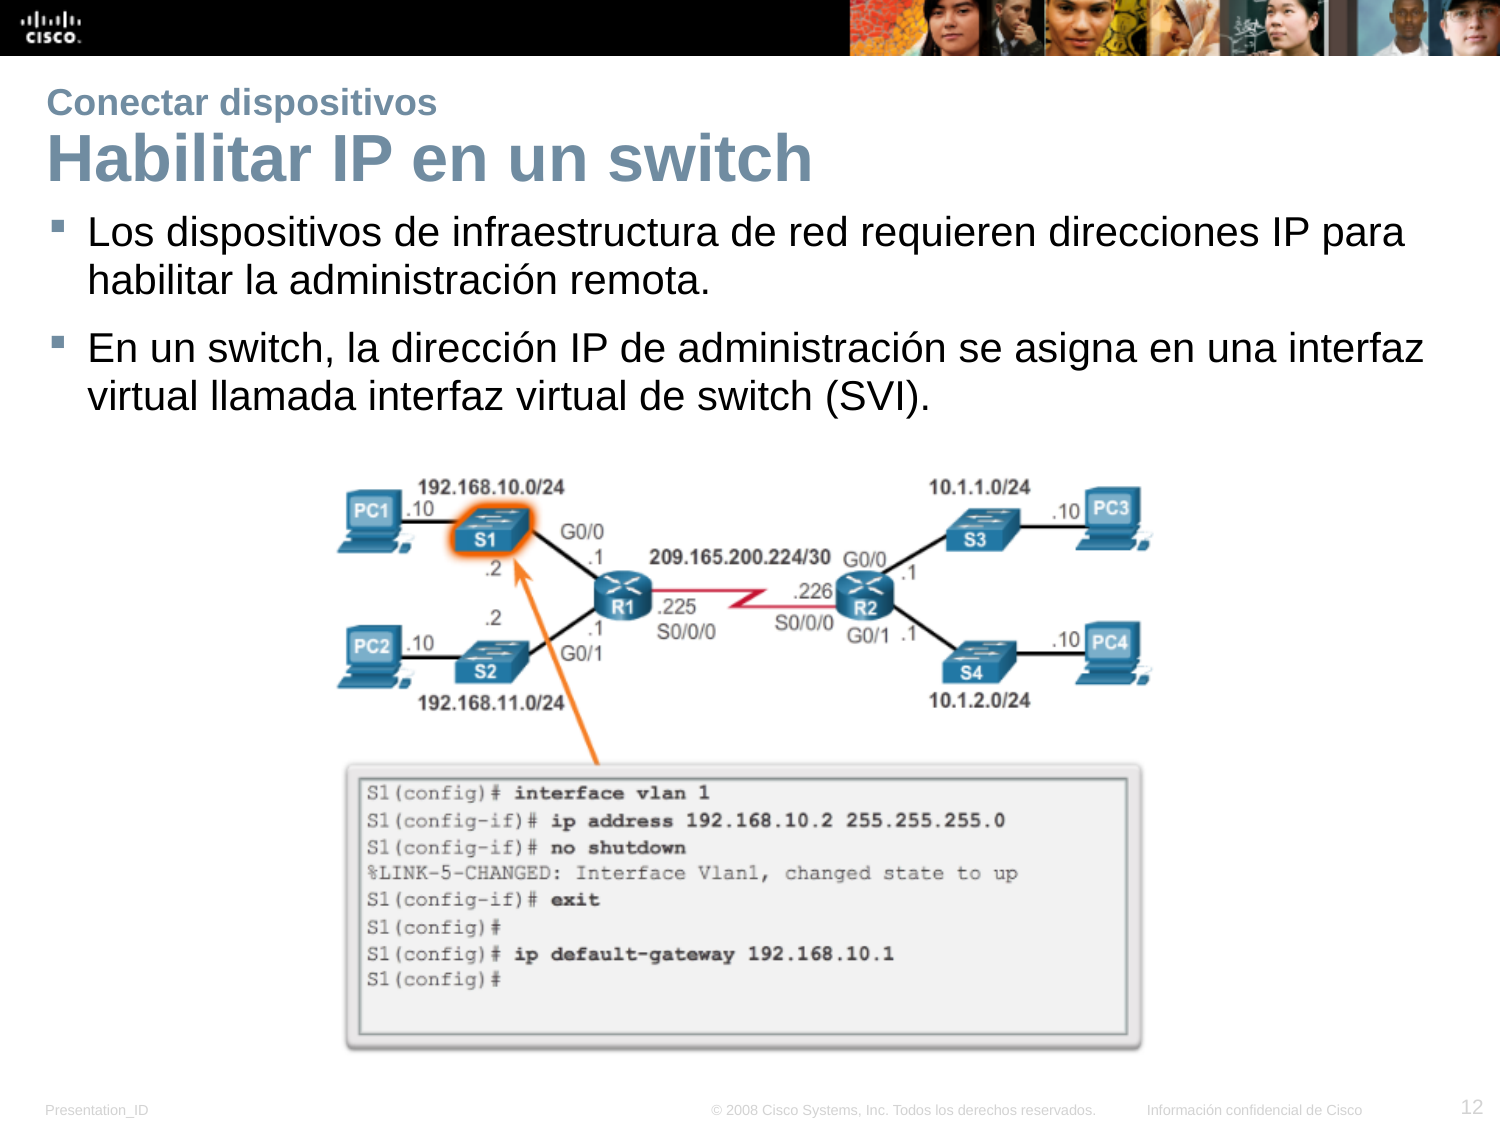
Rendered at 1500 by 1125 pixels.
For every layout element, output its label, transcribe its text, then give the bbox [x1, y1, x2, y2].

picture [0, 0, 1500, 56]
picture [249, 455, 1215, 1078]
list Los dispositivos de infraestructura de red requieren direcciones IP para habilitar la administración remota. En un switch, la dirección IP de administración se asigna en una interfaz virtual llamada interfaz virtual de switch (SVI). [34, 202, 1471, 490]
title Conectar dispositivos Habilitar IP en un switch [33, 64, 1473, 203]
